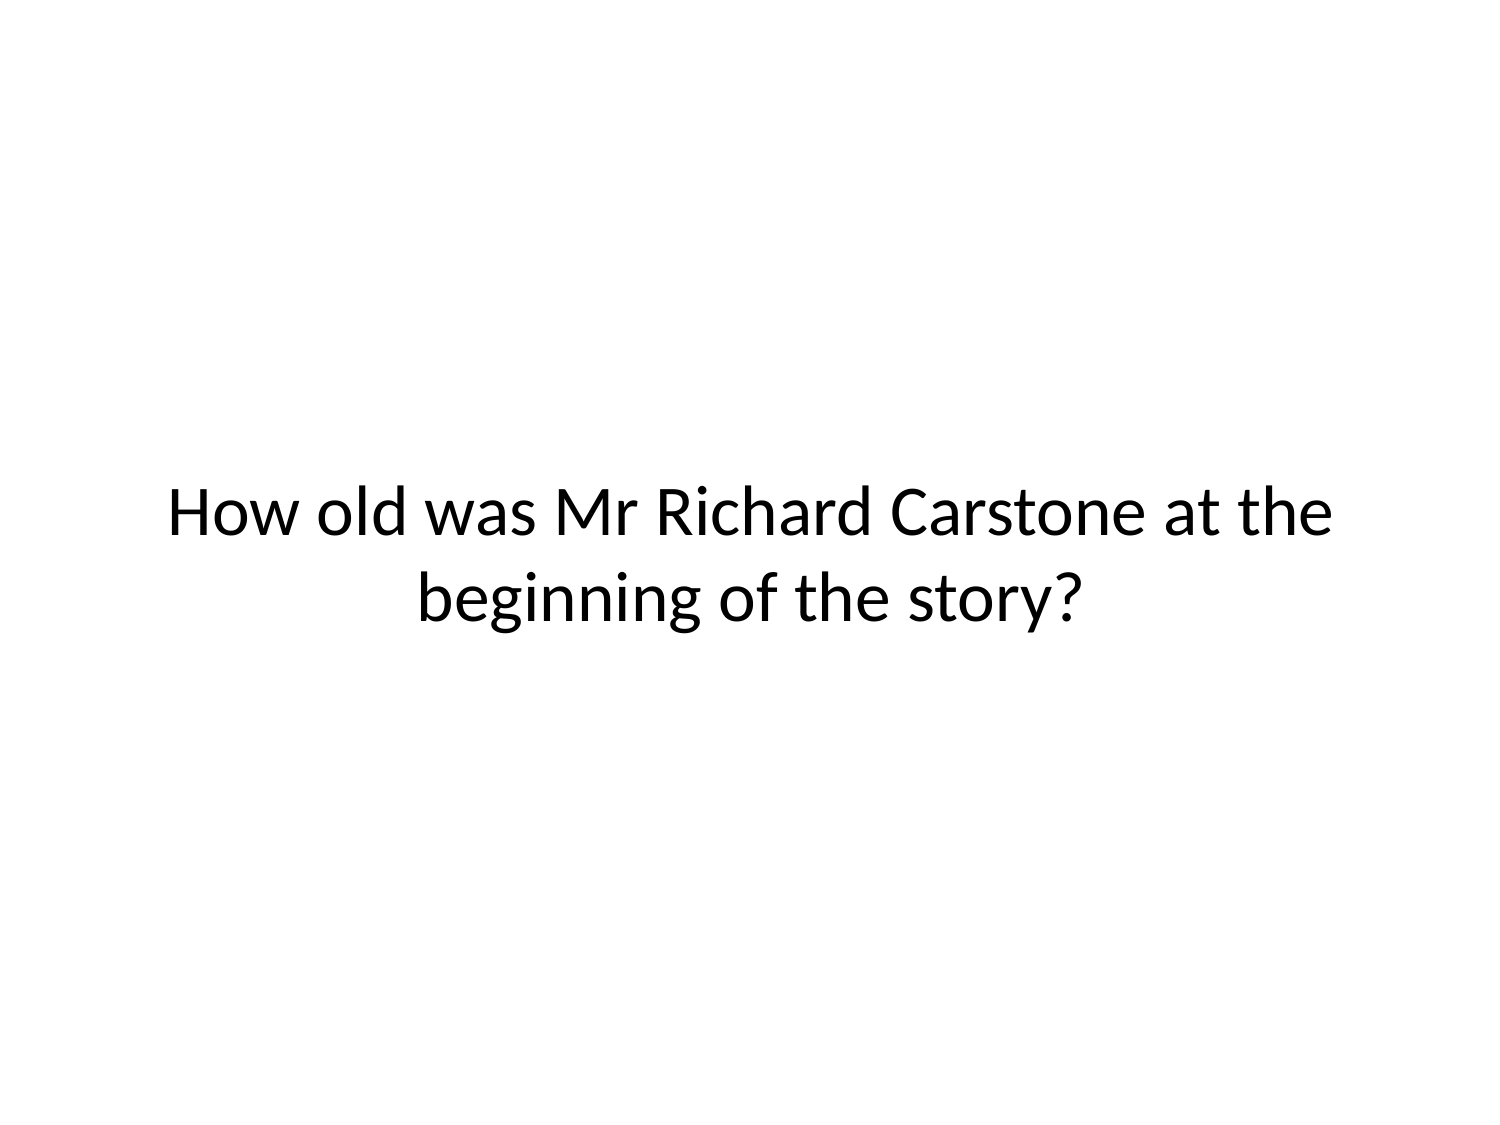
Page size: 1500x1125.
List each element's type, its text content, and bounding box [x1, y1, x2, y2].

title How old was Mr Richard Carstone at the beginning of the story? [76, 456, 1427, 644]
